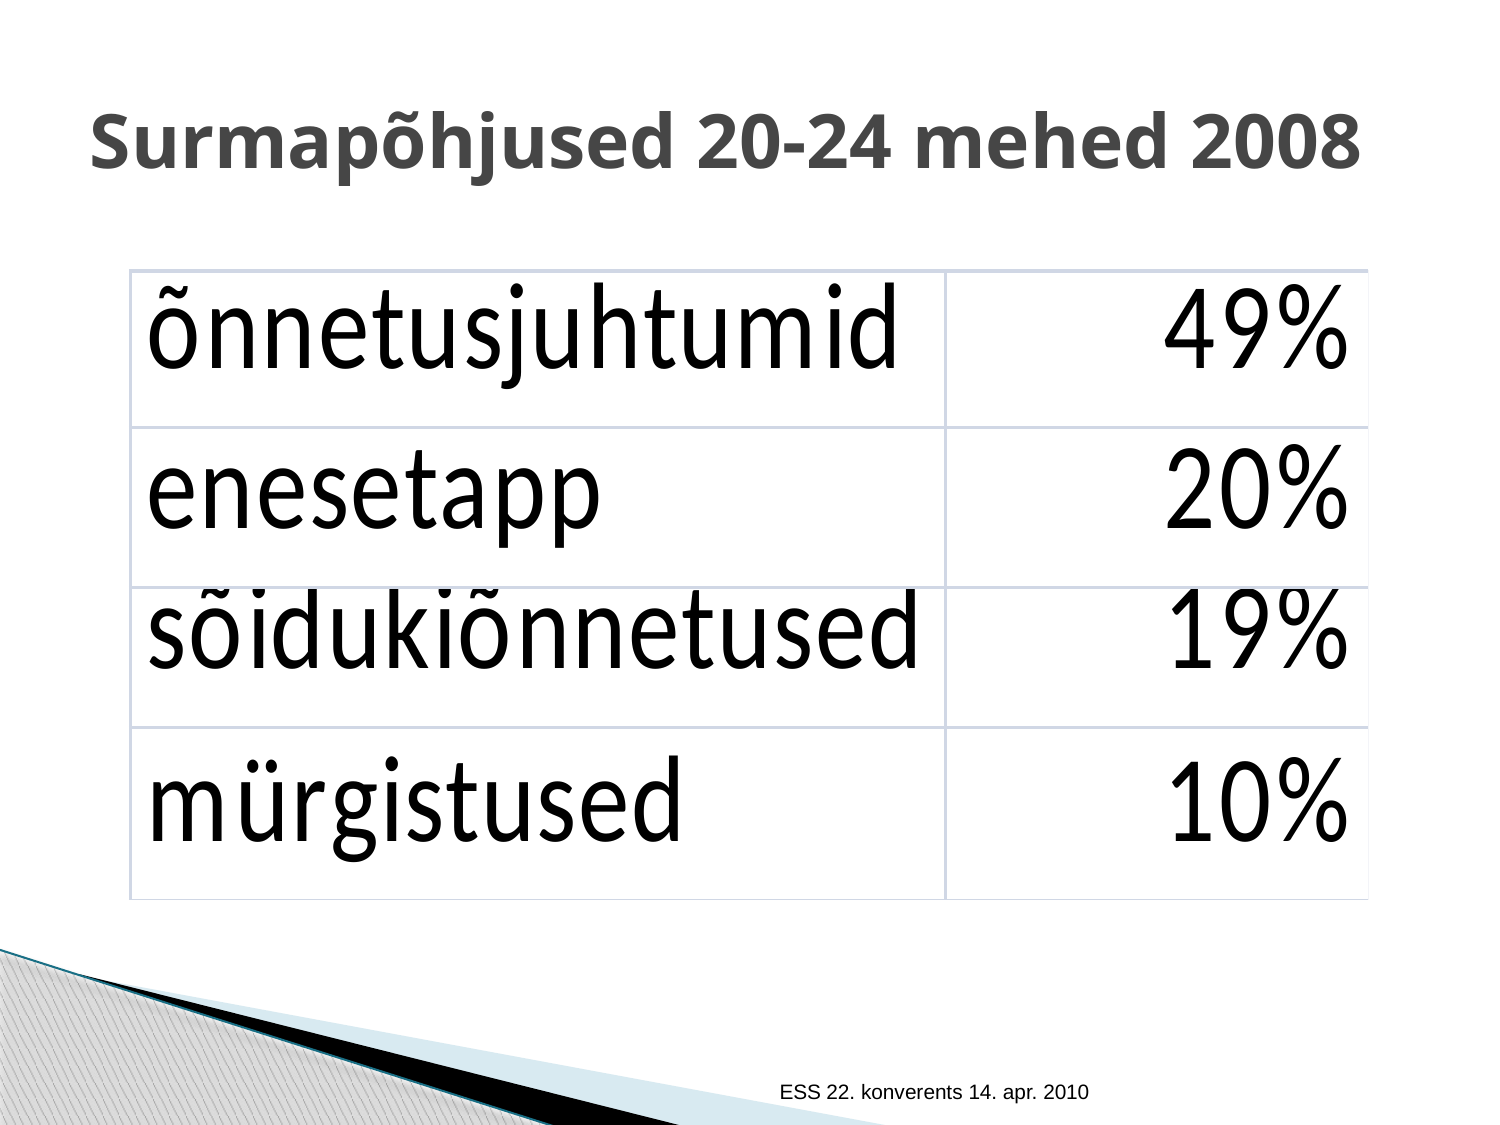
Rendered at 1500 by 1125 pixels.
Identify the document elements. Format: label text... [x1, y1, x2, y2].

footer ESS 22. konverents 14. apr. 2010 [718, 1051, 1105, 1112]
title Surmapõhjused 20-24 mehed 2008 [75, 45, 1425, 233]
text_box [128, 269, 1372, 903]
